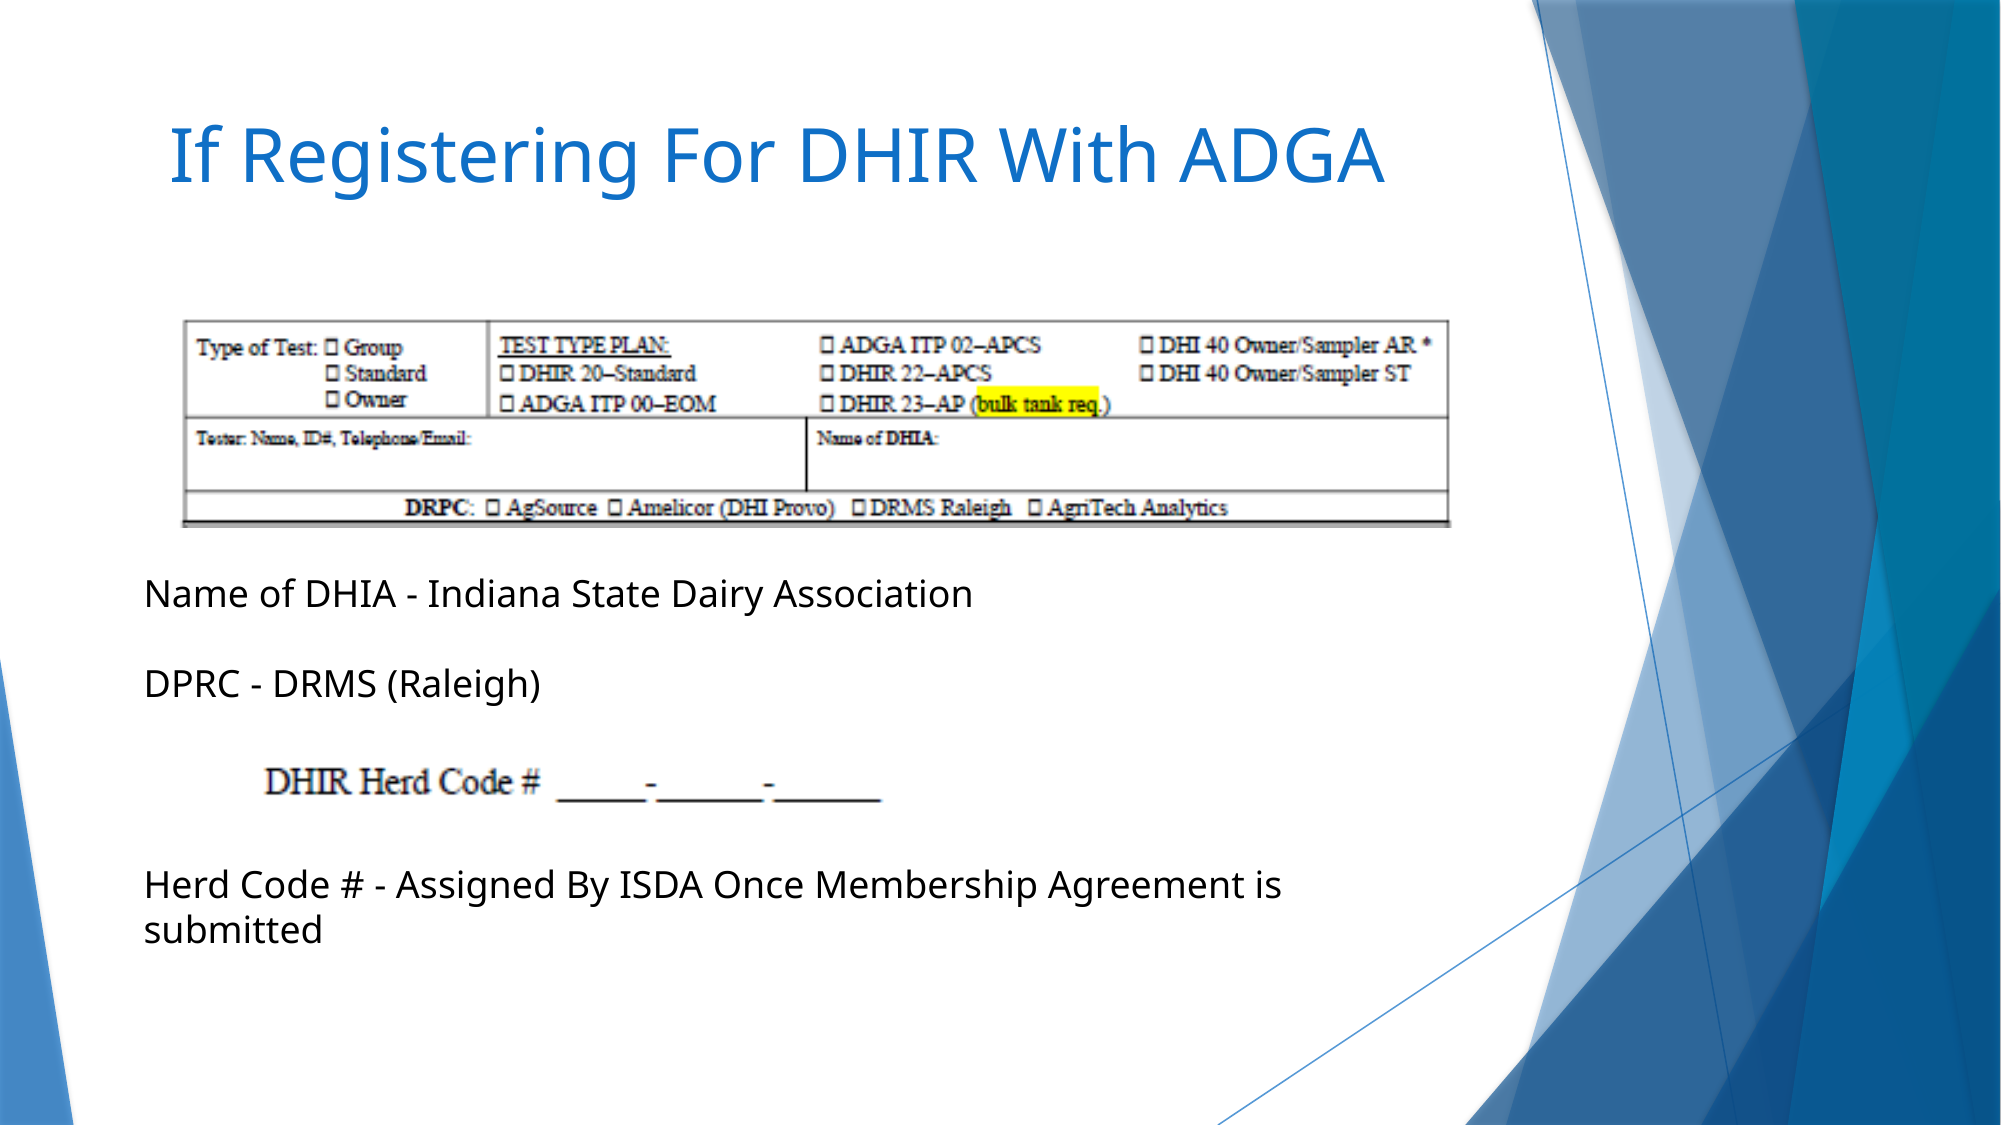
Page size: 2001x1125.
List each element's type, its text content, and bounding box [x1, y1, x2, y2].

picture [153, 755, 975, 830]
title If Registering For DHIR With ADGA [154, 99, 1565, 317]
text_box Name of DHIA - Indiana State Dairy Association DPRC - DRMS (Raleigh) [128, 562, 1107, 713]
text_box Herd Code # - Assigned By ISDA Once Membership Agreement is submitted [128, 853, 1405, 1004]
picture [174, 316, 1485, 529]
